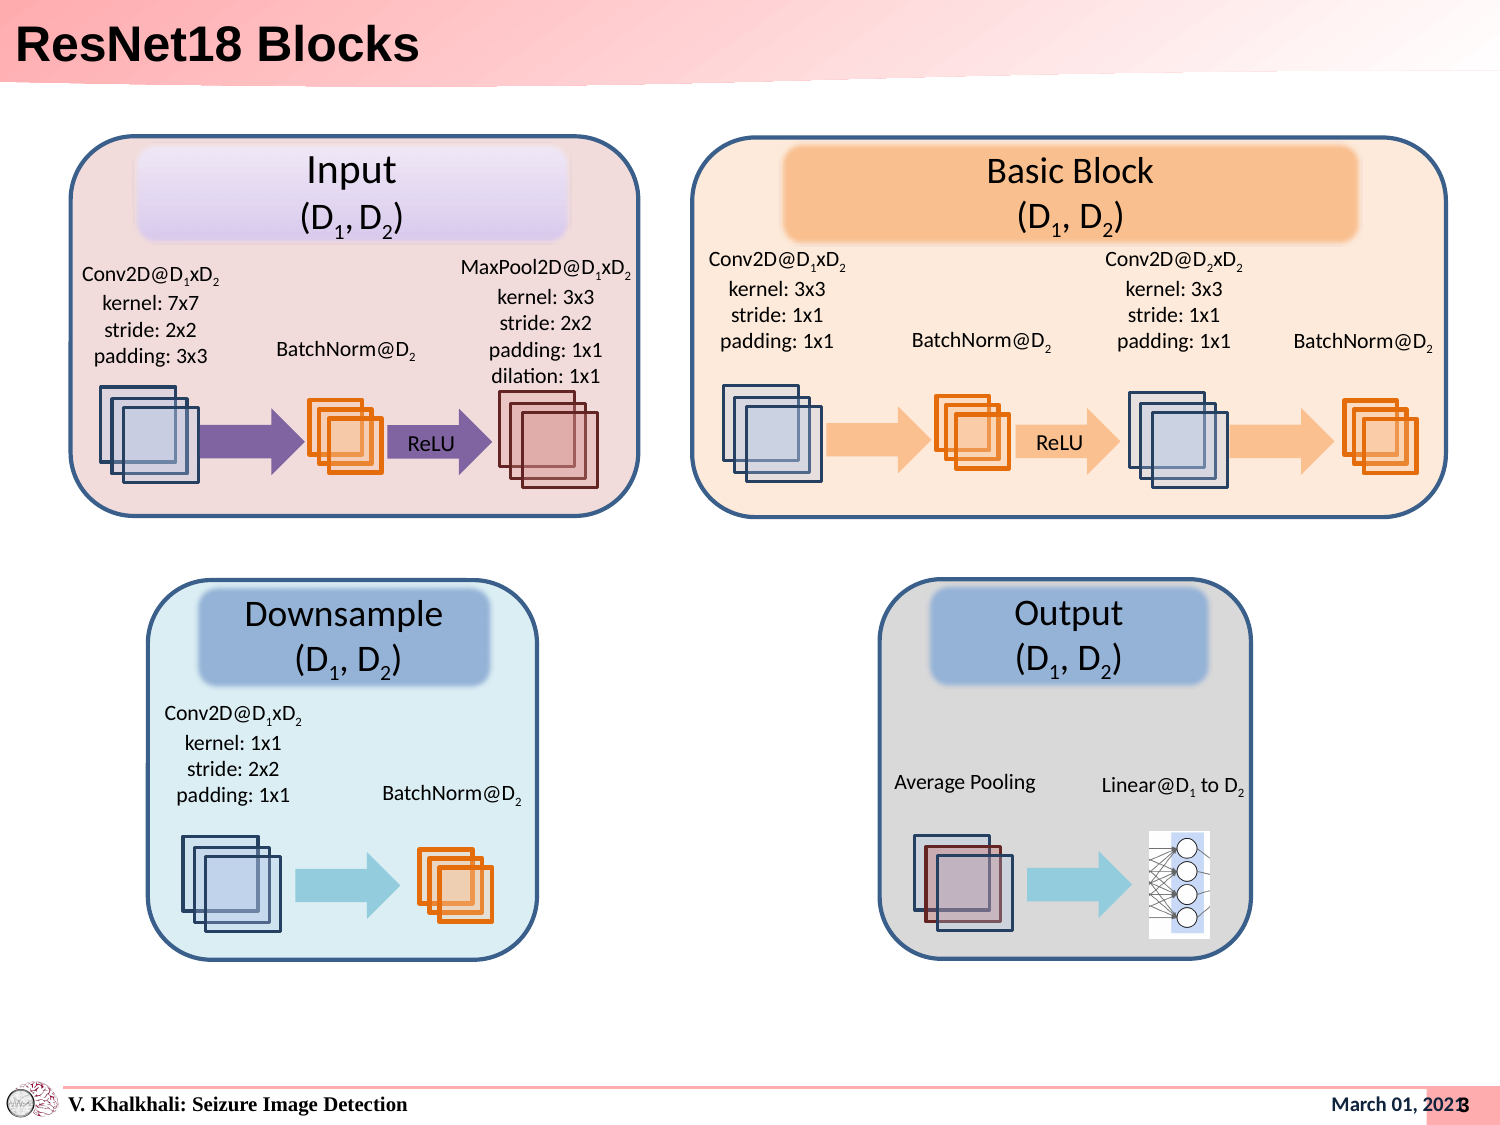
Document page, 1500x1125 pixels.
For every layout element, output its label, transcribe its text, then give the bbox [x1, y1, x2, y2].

picture [6, 1081, 59, 1118]
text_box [139, 579, 547, 960]
title ResNet18 Blocks [0, 0, 1500, 83]
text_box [56, 136, 650, 517]
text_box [683, 137, 1458, 518]
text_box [870, 578, 1262, 960]
